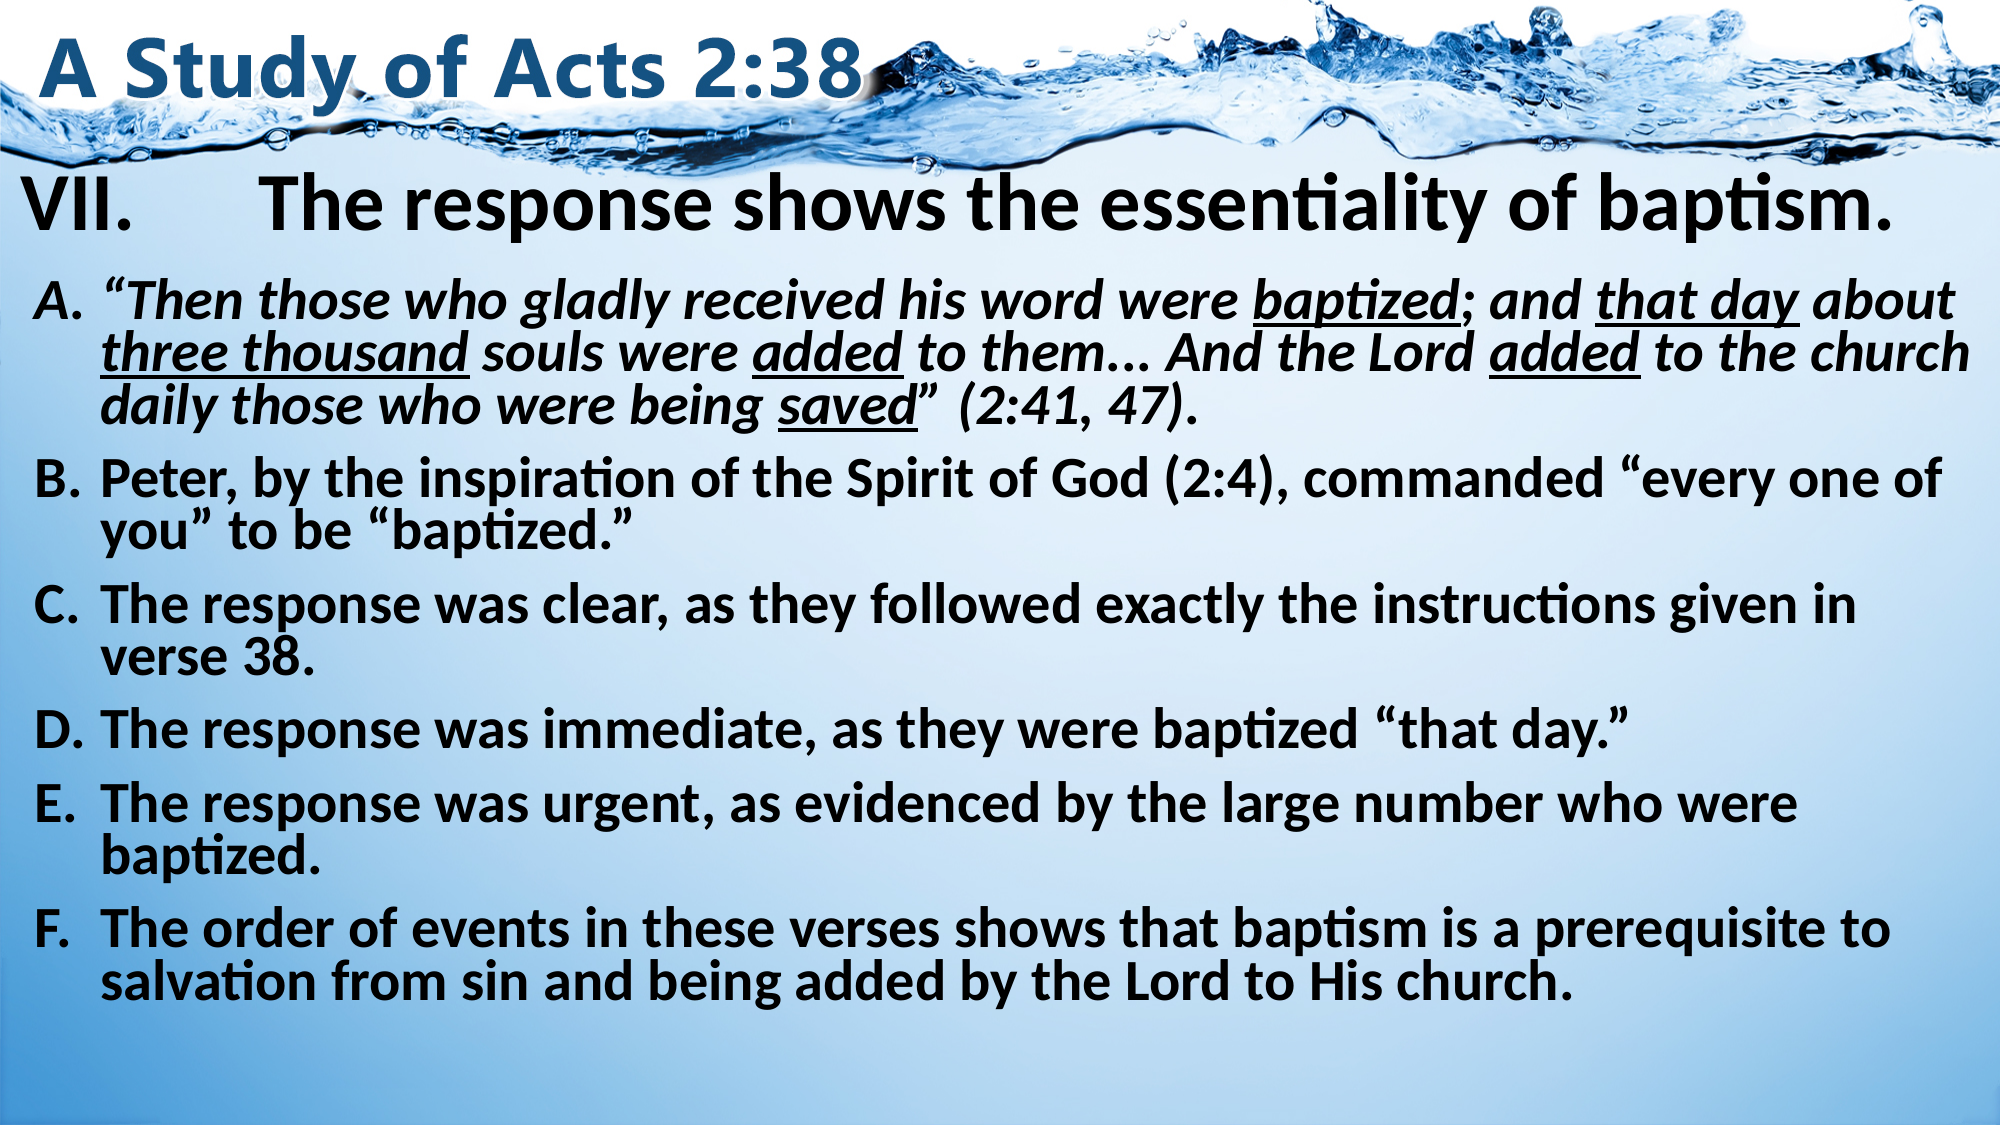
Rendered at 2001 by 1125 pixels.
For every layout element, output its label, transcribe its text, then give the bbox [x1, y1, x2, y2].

title VII. The response shows the essentiality of baptism. [5, 163, 1980, 270]
list “Then those who gladly received his word were baptized; and that day about three thousand souls were added to them... And the Lord added to the church daily those who were being saved” (2:41, 47). Peter, by the inspiration of the Spirit of God (2:4), commanded “every one of you” to be “baptized.” The response was clear, as they followed exactly the instructions given in verse 38. The response was immediate, as they were baptized “that day.” The response was urgent, as evidenced by the large number who were baptized. The order of events in these verses shows that baptism is a prerequisite to salvation from sin and being added by the Lord to His church. [19, 269, 1994, 1125]
picture [0, 0, 2000, 1125]
